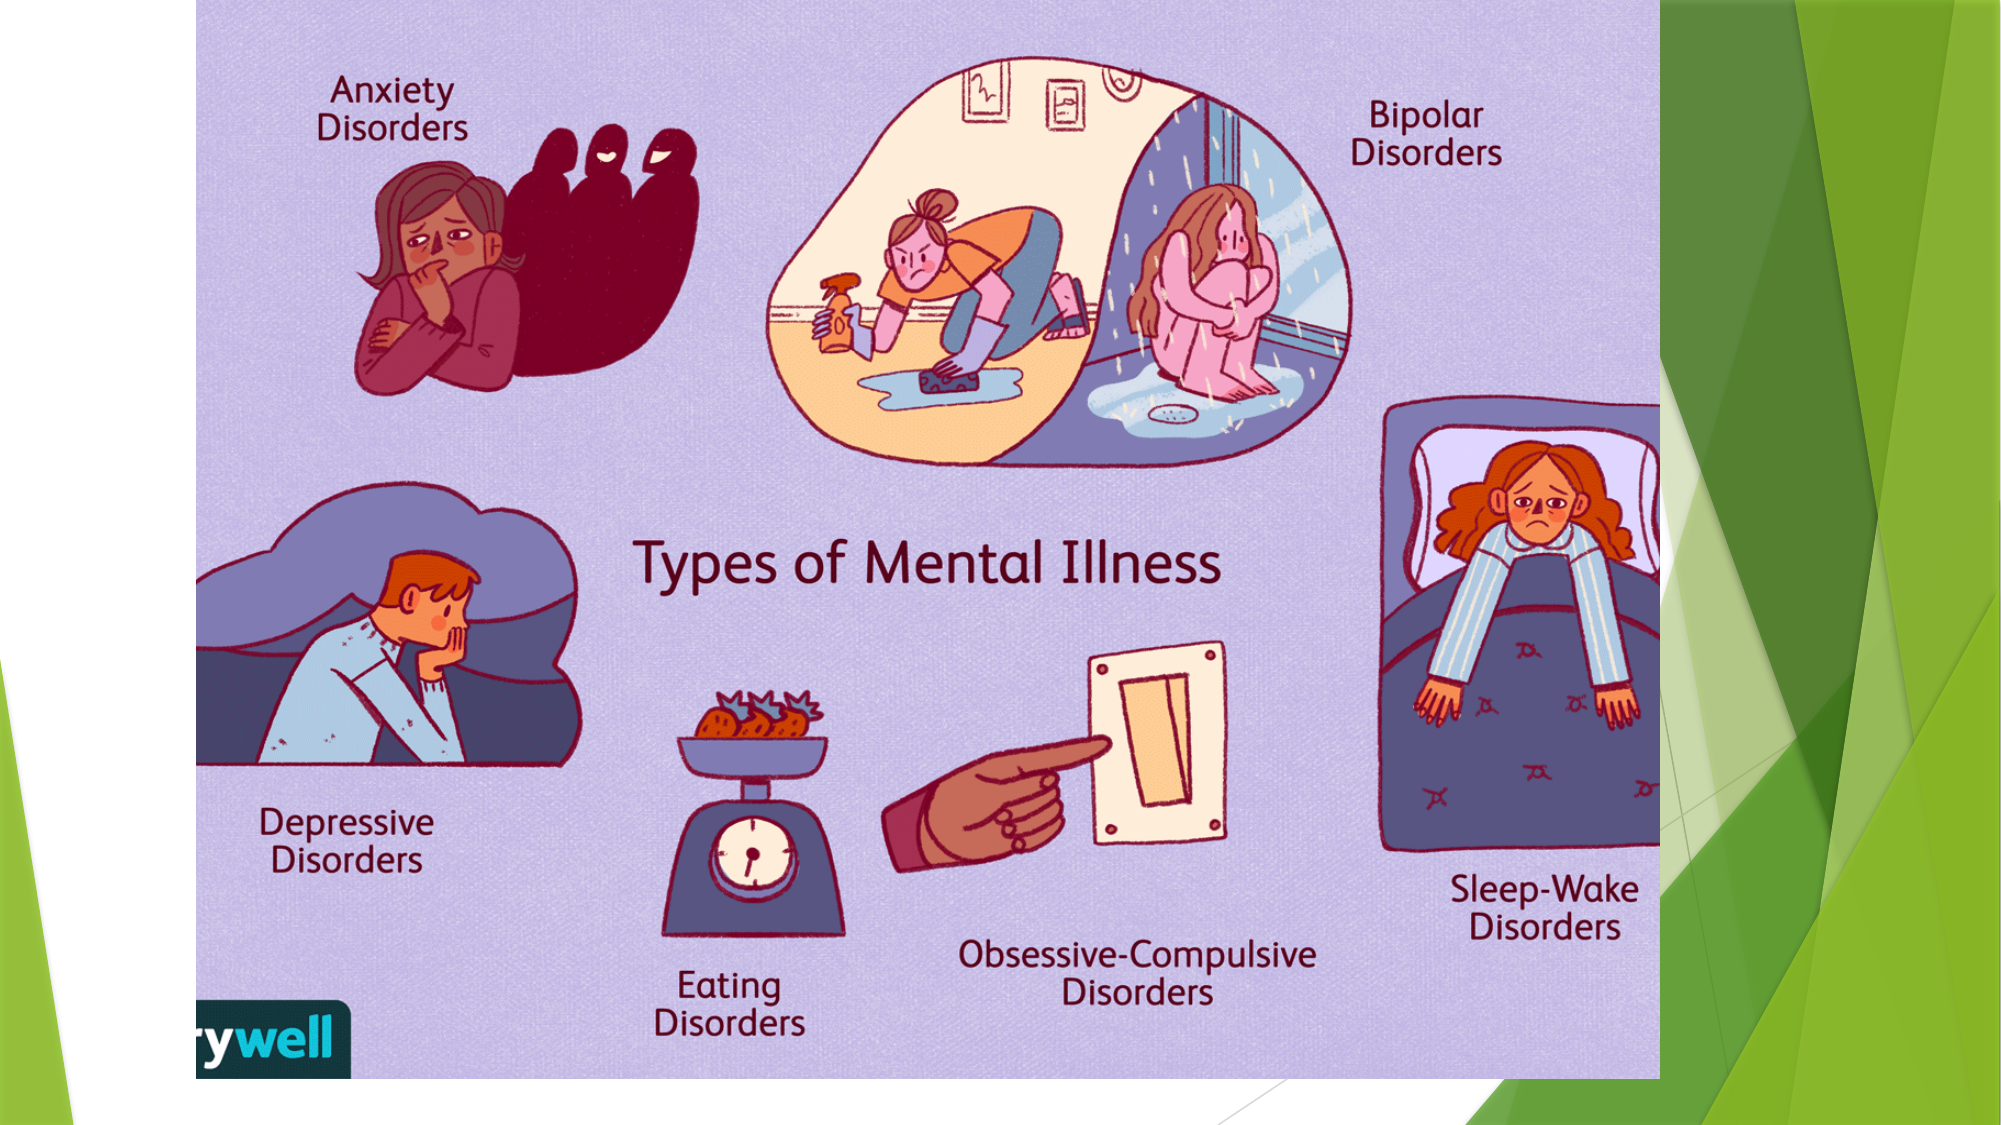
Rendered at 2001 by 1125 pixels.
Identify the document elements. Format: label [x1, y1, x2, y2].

picture [195, 0, 1660, 1079]
